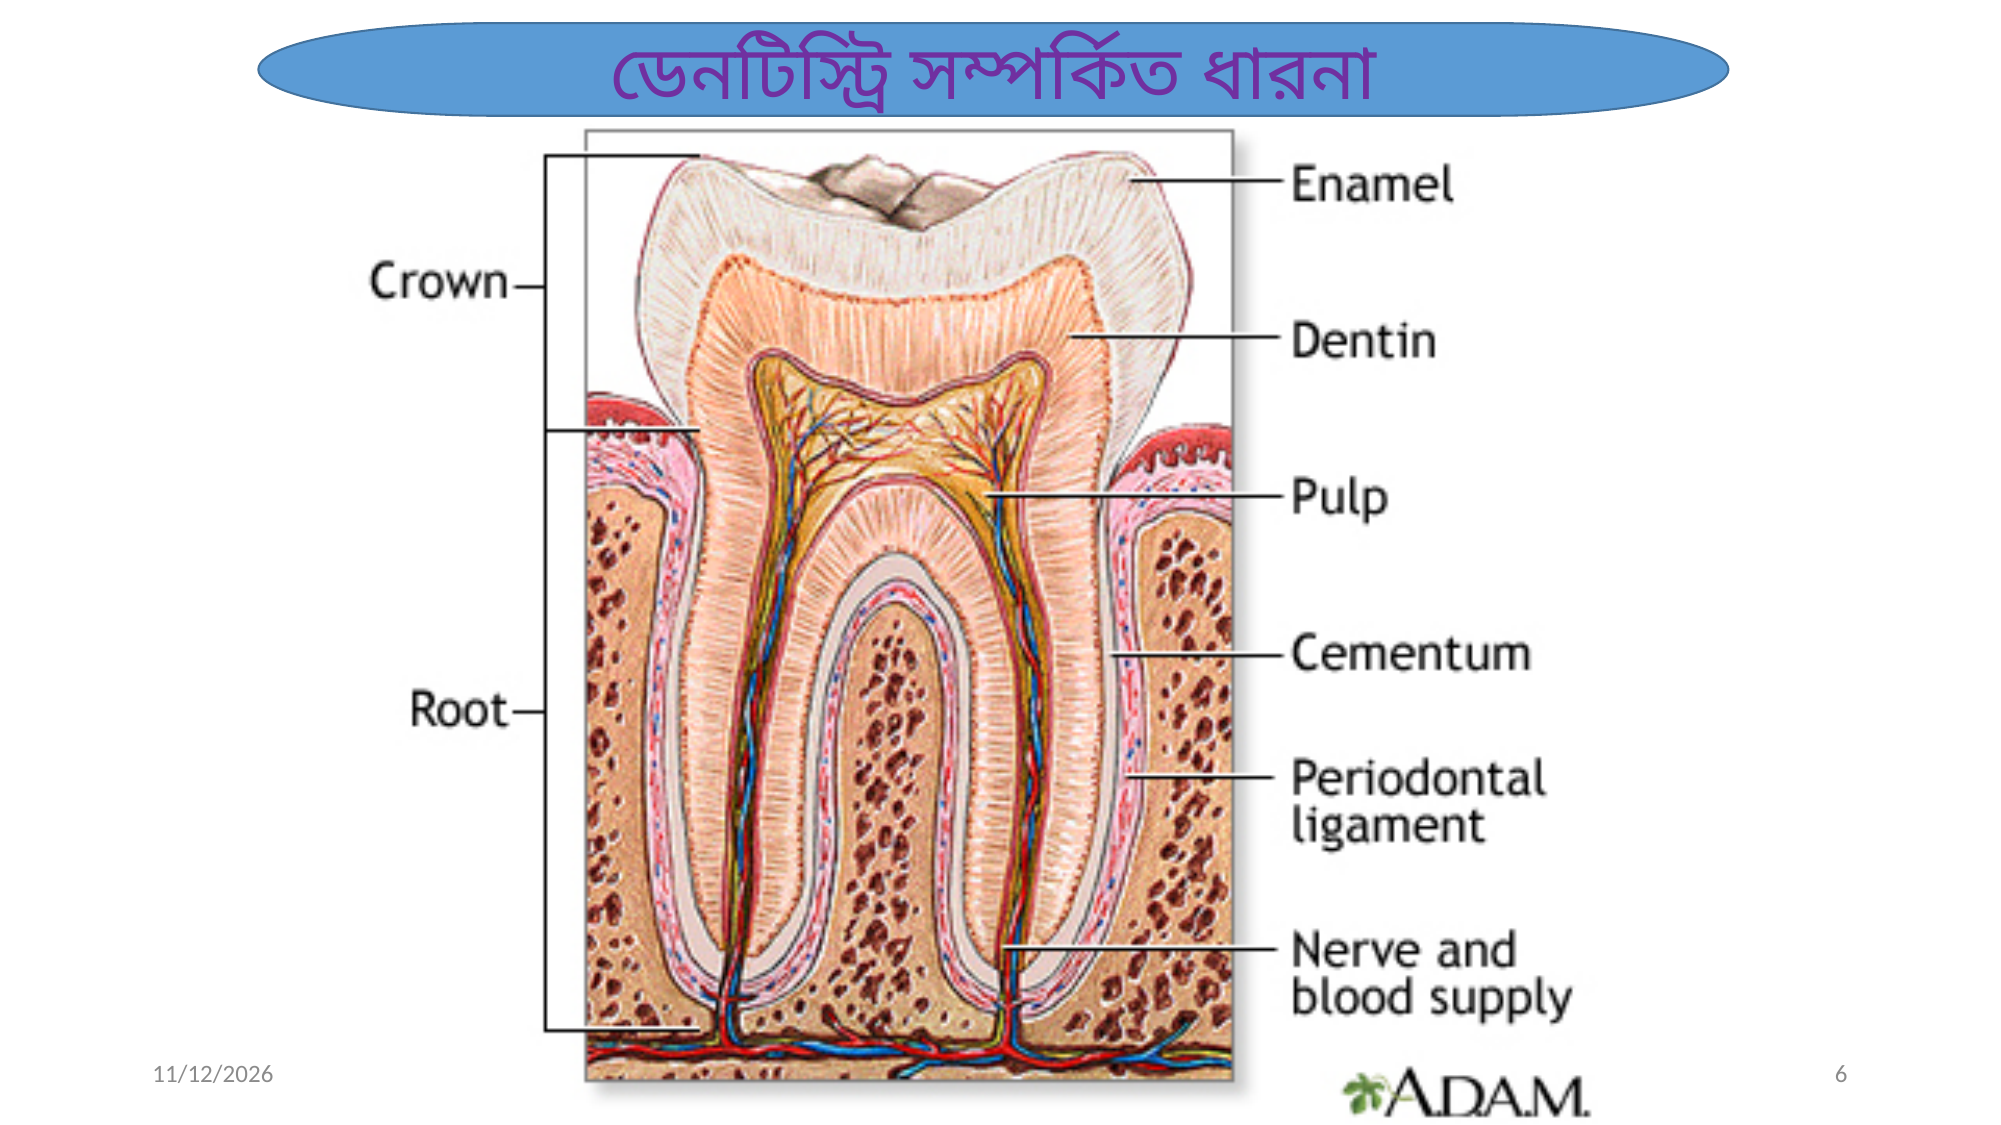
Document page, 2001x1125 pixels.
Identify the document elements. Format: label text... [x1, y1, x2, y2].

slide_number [137, 1042, 348, 1103]
text_box ডেনটিস্ট্রি সম্পর্কিত ধারনা [257, 22, 1730, 117]
slide_number 6 [1598, 1042, 1863, 1103]
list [348, 124, 1598, 1124]
